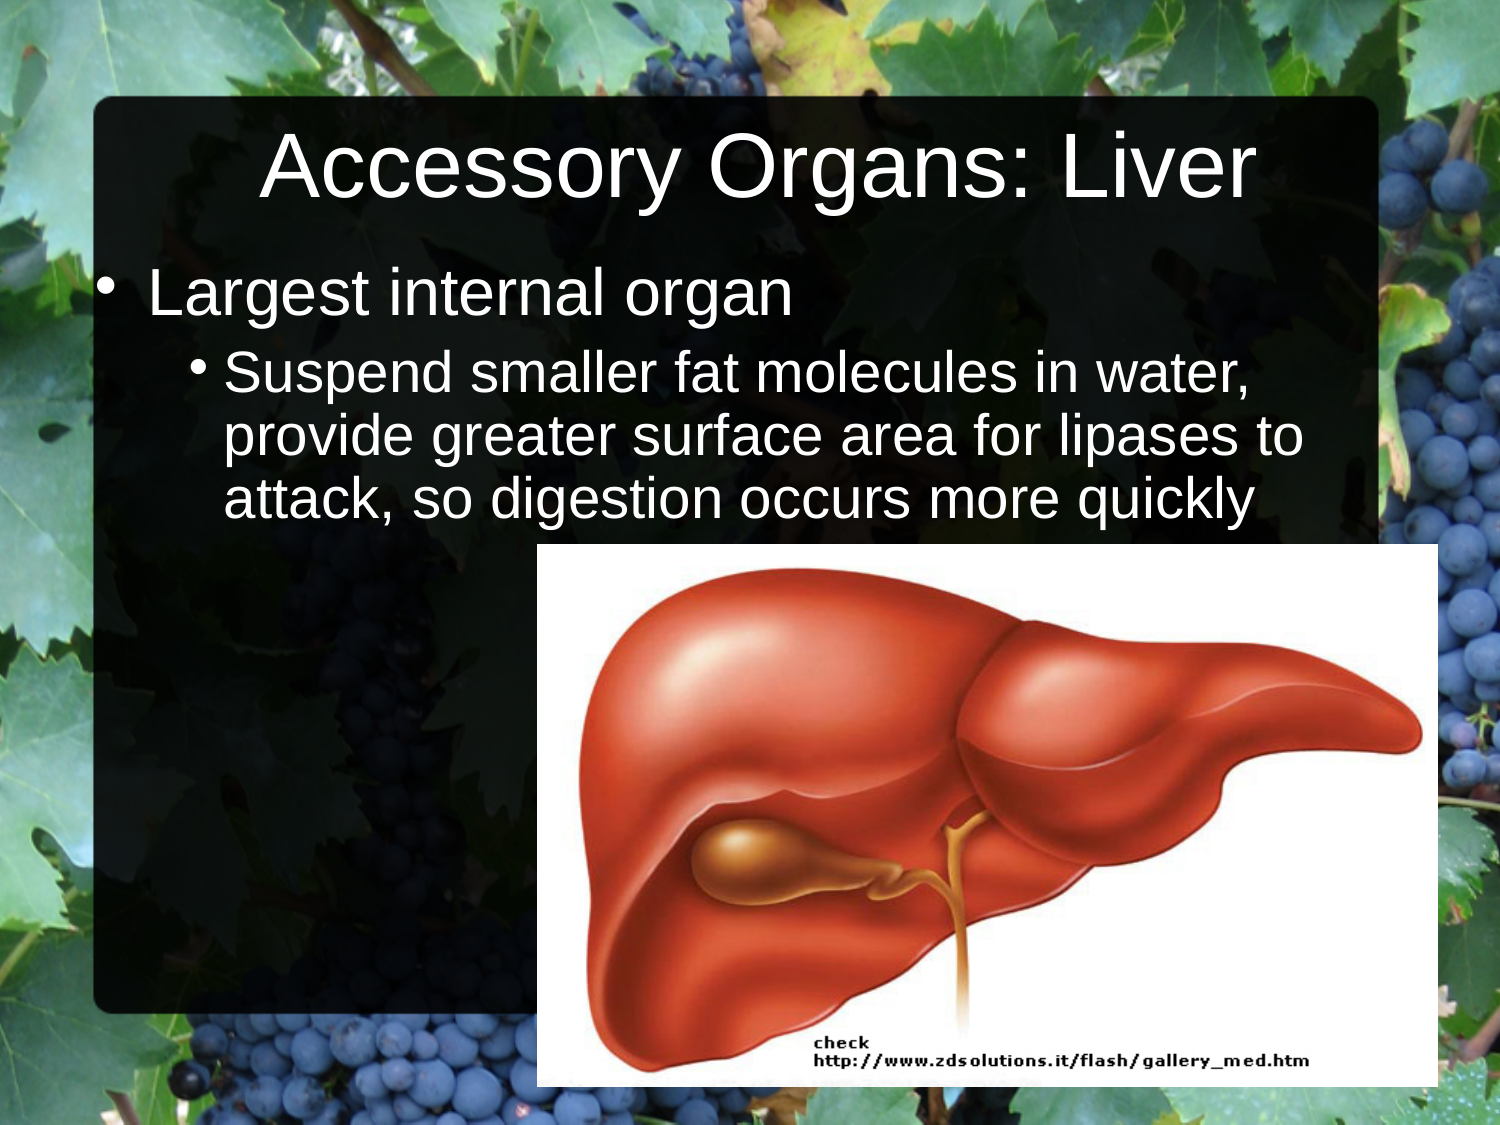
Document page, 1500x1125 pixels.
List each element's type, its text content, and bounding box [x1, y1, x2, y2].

list Largest internal organ Suspend smaller fat molecules in water, provide greater surface area for lipases to attack, so digestion occurs more quickly [62, 249, 1438, 988]
title Accessory Organs: Liver [71, 86, 1447, 237]
picture [0, 0, 1500, 1125]
